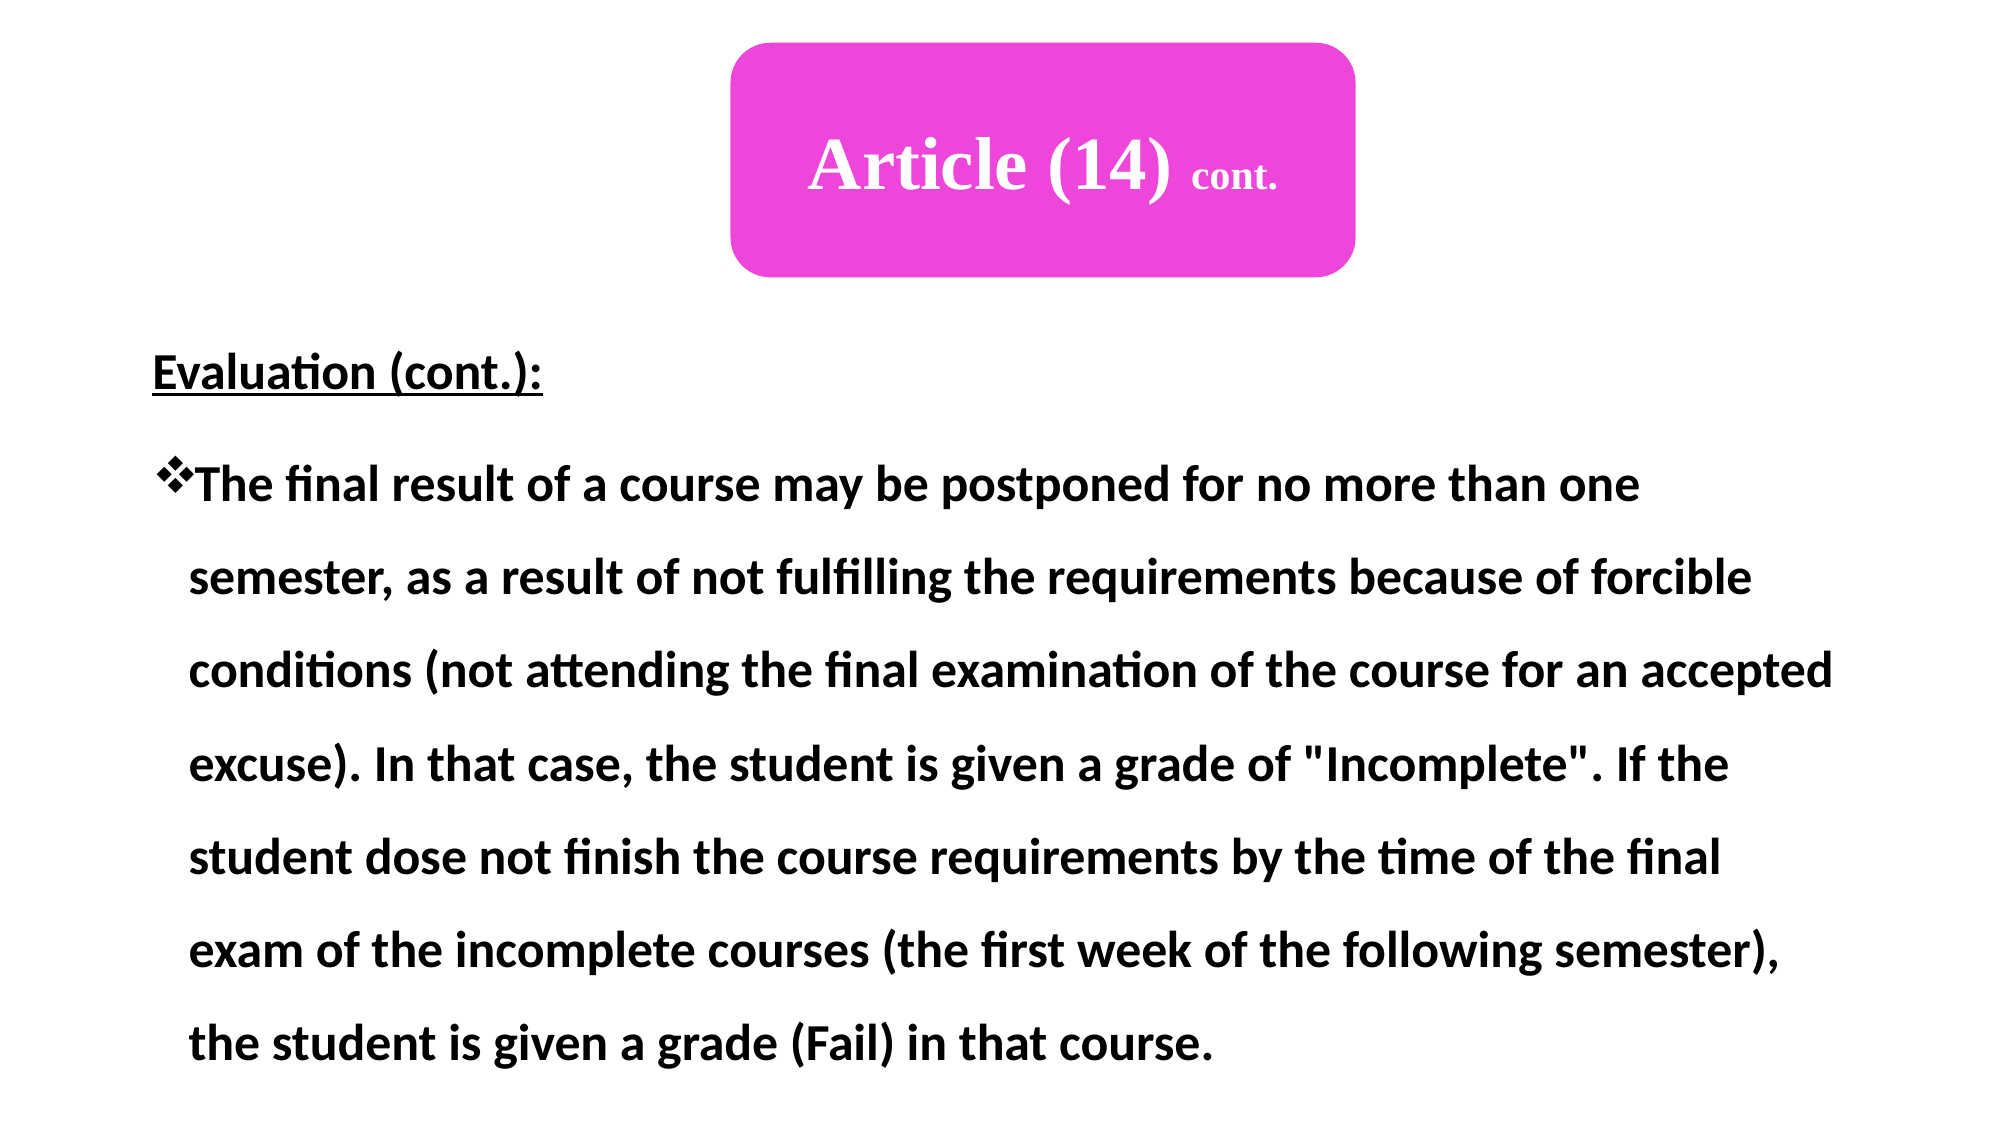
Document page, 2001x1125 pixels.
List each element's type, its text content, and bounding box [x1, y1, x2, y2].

list Evaluation (cont.): The final result of a course may be postponed for no more than one semester, as a result of not fulfilling the requirements because of forcible conditions (not attending the final examination of the course for an accepted excuse). In that case, the student is given a grade of "Incomplete". If the student dose not finish the course requirements by the time of the final exam of the incomplete courses (the first week of the following semester), the student is given a grade (Fail) in that course. [137, 299, 1863, 1082]
text_box Article (14) cont. [730, 42, 1356, 278]
